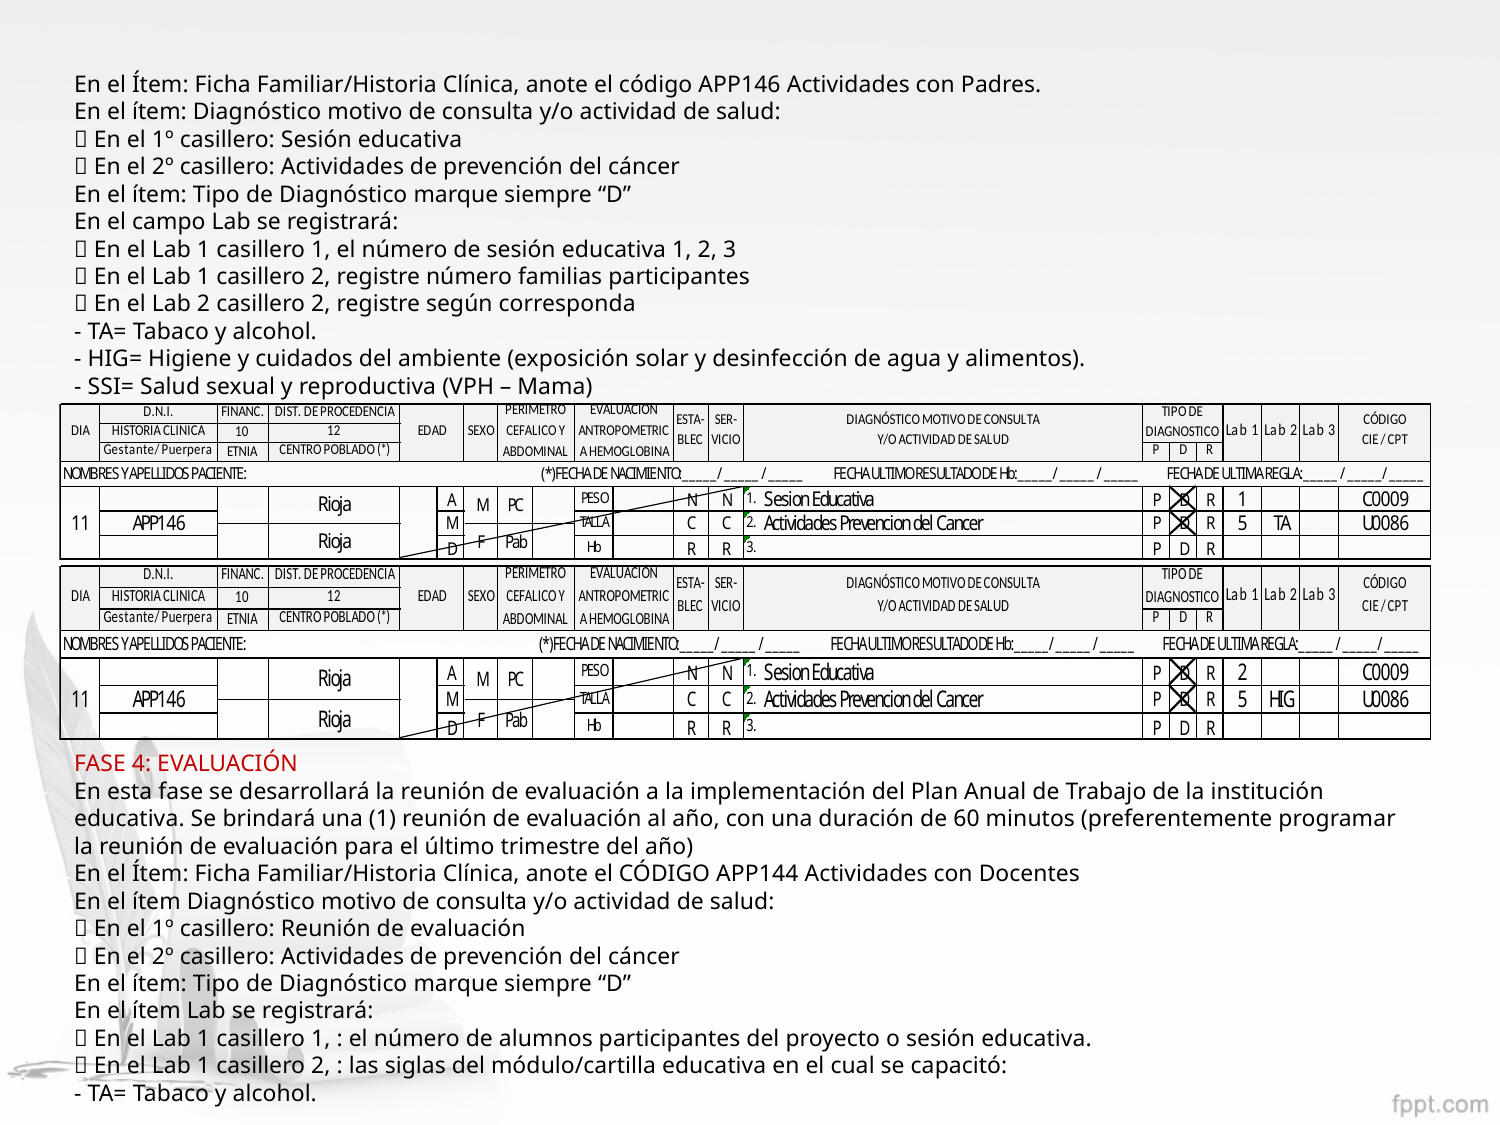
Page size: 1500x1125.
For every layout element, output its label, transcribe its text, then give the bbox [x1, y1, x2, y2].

picture [59, 565, 1433, 742]
text_box FASE 4: EVALUACIÓN En esta fase se desarrollará la reunión de evaluación a la implementación del Plan Anual de Trabajo de la institución educativa. Se brindará una (1) reunión de evaluación al año, con una duración de 60 minutos (preferentemente programar la reunión de evaluación para el último trimestre del año) En el Ítem: Ficha Familiar/Historia Clínica, anote el CÓDIGO APP144 Actividades con Docentes En el ítem Diagnóstico motivo de consulta y/o actividad de salud:  En el 1º casillero: Reunión de evaluación  En el 2º casillero: Actividades de prevención del cáncer En el ítem: Tipo de Diagnóstico marque siempre “D” En el ítem Lab se registrará:  En el Lab 1 casillero 1, : el número de alumnos participantes del proyecto o sesión educativa.  En el Lab 1 casillero 2, : las siglas del módulo/cartilla educativa en el cual se capacitó: - TA= Tabaco y alcohol. [59, 742, 1432, 1125]
text_box En el Ítem: Ficha Familiar/Historia Clínica, anote el código APP146 Actividades con Padres. En el ítem: Diagnóstico motivo de consulta y/o actividad de salud:  En el 1º casillero: Sesión educativa  En el 2º casillero: Actividades de prevención del cáncer En el ítem: Tipo de Diagnóstico marque siempre “D” En el campo Lab se registrará:  En el Lab 1 casillero 1, el número de sesión educativa 1, 2, 3  En el Lab 1 casillero 2, registre número familias participantes  En el Lab 2 casillero 2, registre según corresponda - TA= Tabaco y alcohol. - HIG= Higiene y cuidados del ambiente (exposición solar y desinfección de agua y alimentos). - SSI= Salud sexual y reproductiva (VPH – Mama) [59, 61, 1432, 403]
picture [59, 403, 1433, 561]
